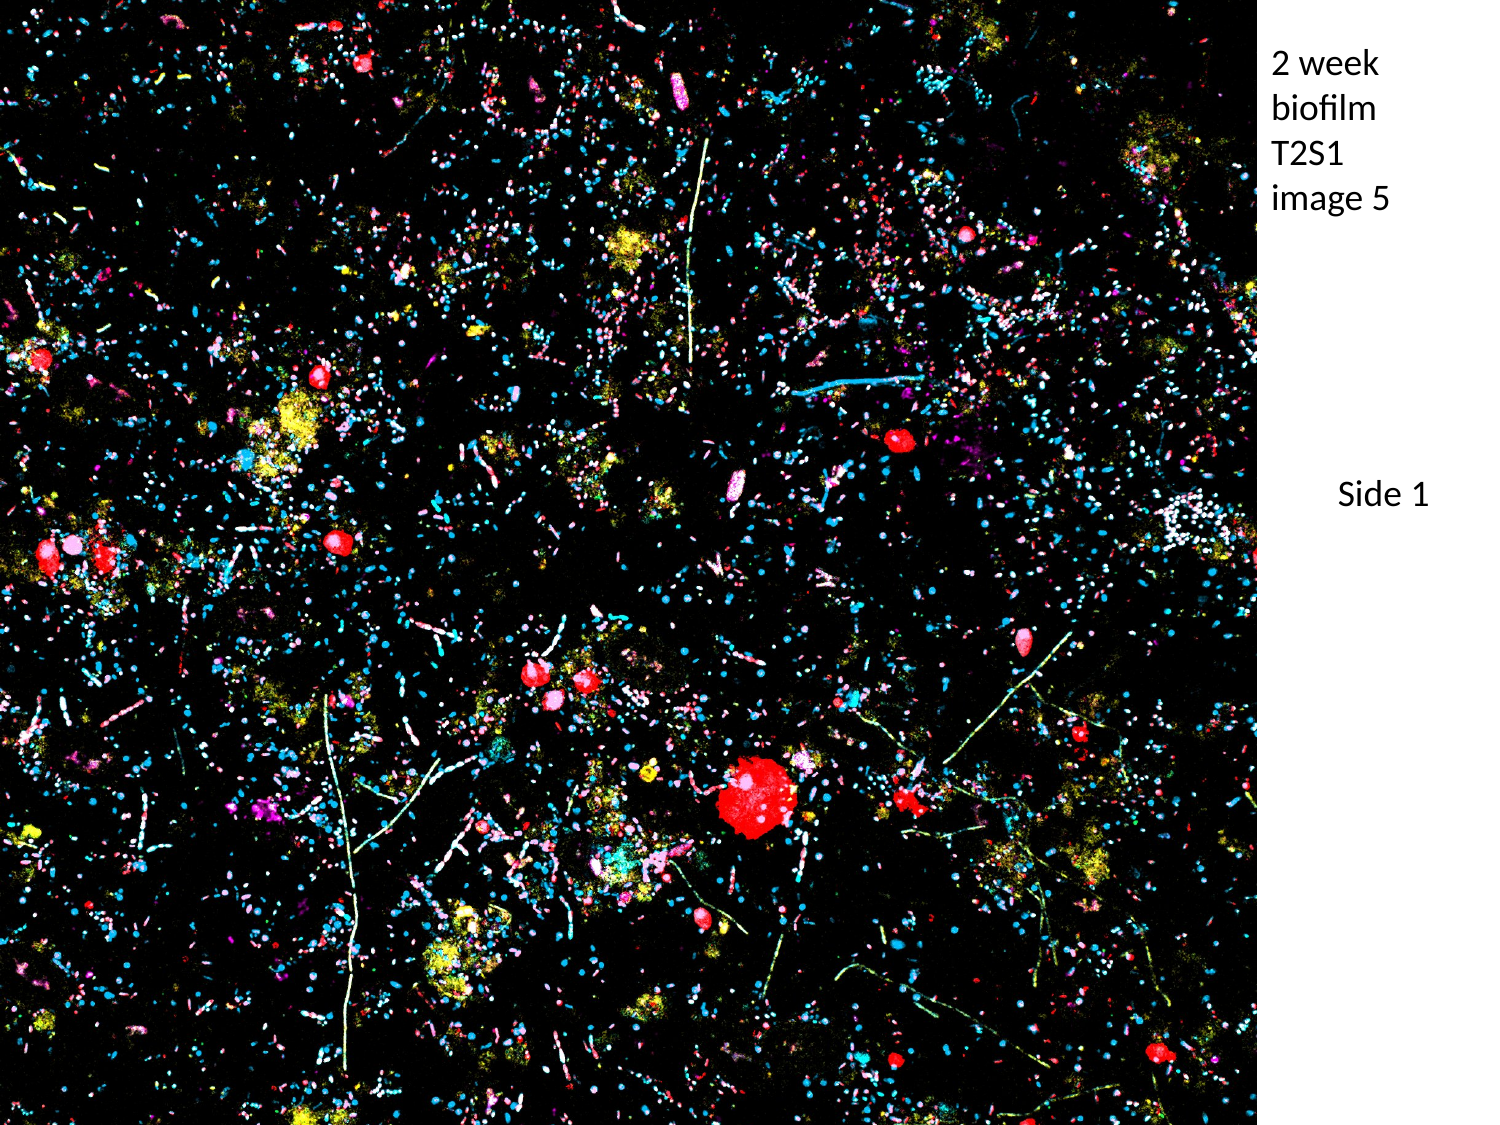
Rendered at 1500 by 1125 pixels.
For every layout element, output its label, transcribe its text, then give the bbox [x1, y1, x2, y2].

text_box 2 week biofilm T2S1 image 5 [1260, 31, 1471, 226]
text_box Side 1 [1323, 461, 1445, 522]
picture [0, 0, 1257, 1125]
